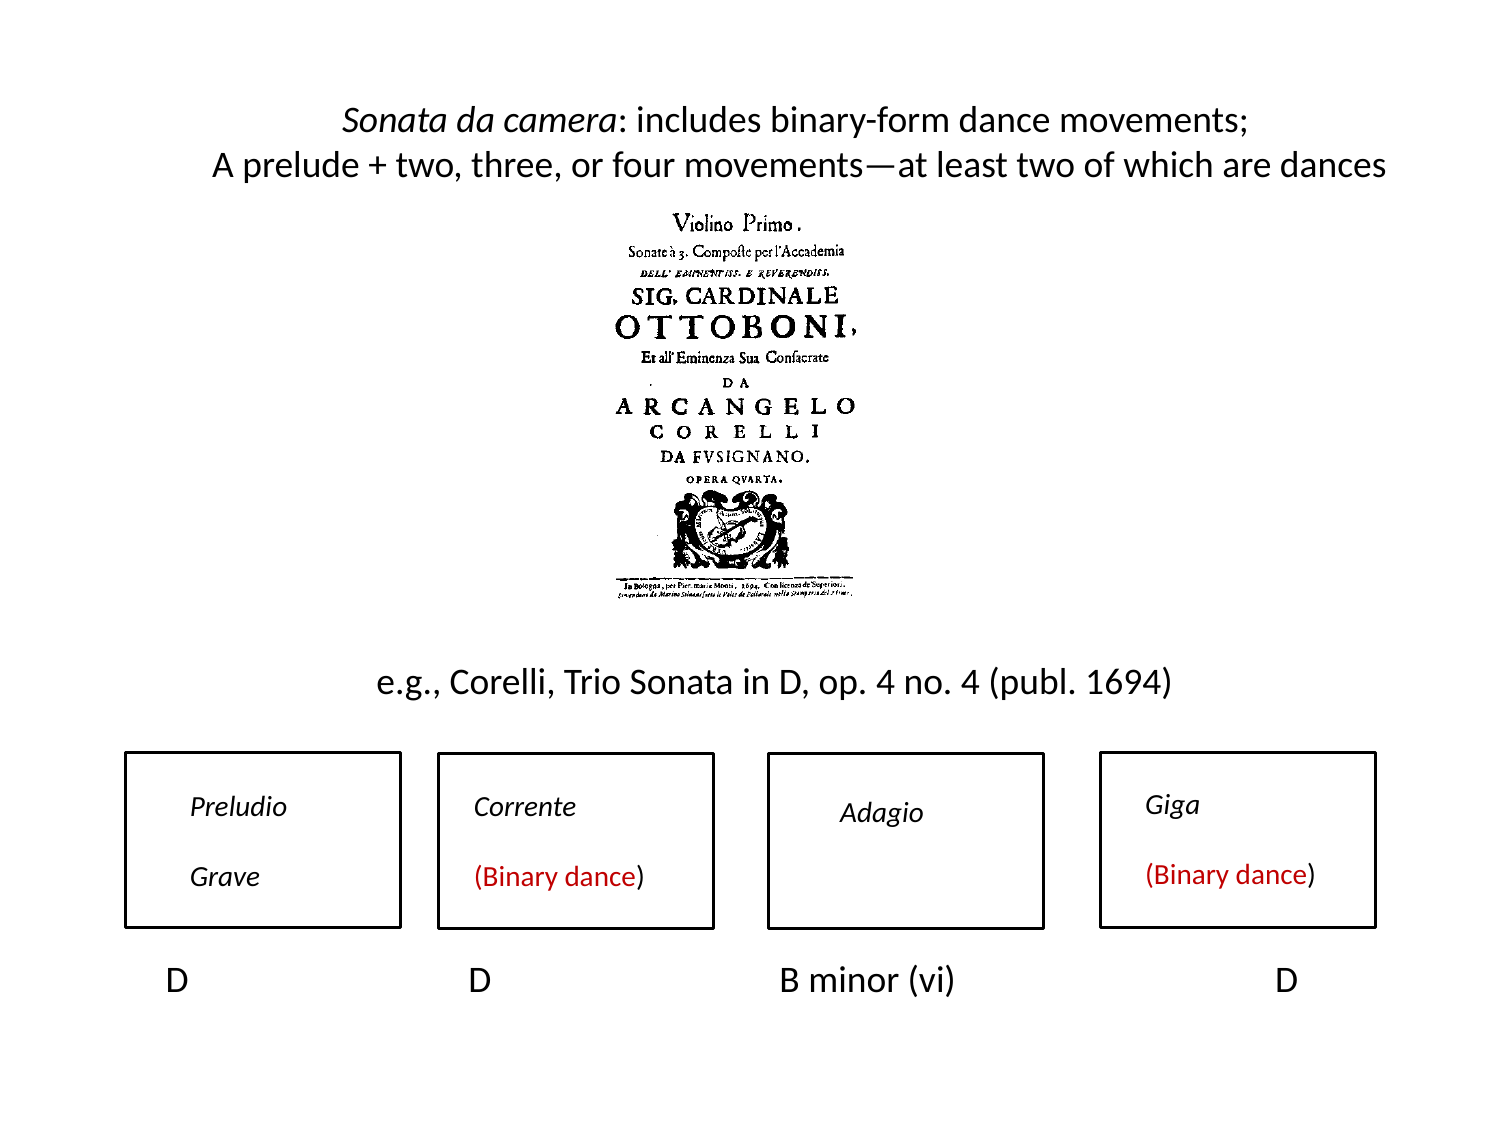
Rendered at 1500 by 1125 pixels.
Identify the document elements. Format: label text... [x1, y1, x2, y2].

text_box [124, 751, 403, 930]
picture [582, 199, 906, 657]
text_box Corrente (Binary dance) [459, 780, 693, 900]
text_box [766, 751, 1045, 931]
text_box e.g., Corelli, Trio Sonata in D, op. 4 no. 4 (publ. 1694) [268, 649, 1282, 710]
text_box Giga (Binary dance) [1130, 778, 1346, 898]
text_box [1099, 751, 1378, 930]
text_box Preludio Grave [174, 779, 307, 900]
text_box [436, 751, 715, 931]
text_box Adagio [825, 786, 958, 837]
text_box Sonata da camera: includes binary-form dance movements; A prelude + two, three, or four movements—at least two of which are dances [193, 87, 1407, 193]
text_box D D B minor (vi) D [150, 948, 1376, 1008]
